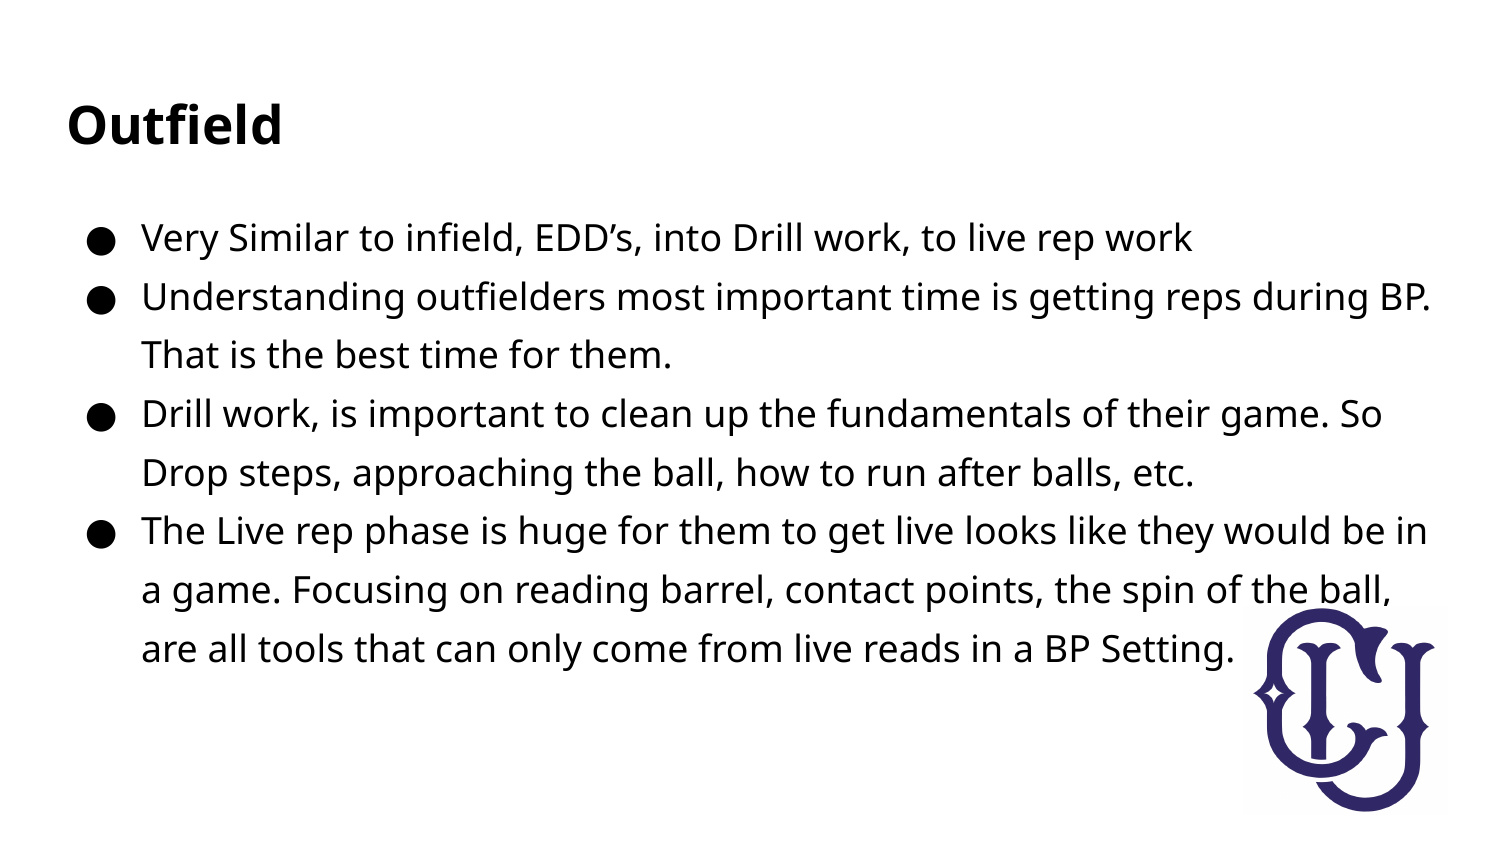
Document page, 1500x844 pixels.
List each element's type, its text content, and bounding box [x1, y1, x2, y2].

title Outfield [51, 72, 1449, 176]
list Very Similar to infield, EDD’s, into Drill work, to live rep work Understanding outfielders most important time is getting reps during BP. That is the best time for them. Drill work, is important to clean up the fundamentals of their game. So Drop steps, approaching the ball, how to run after balls, etc. The Live rep phase is huge for them to get live looks like they would be in a game. Focusing on reading barrel, contact points, the spin of the ball, are all tools that can only come from live reads in a BP Setting. [51, 189, 1449, 750]
picture [1243, 606, 1450, 815]
